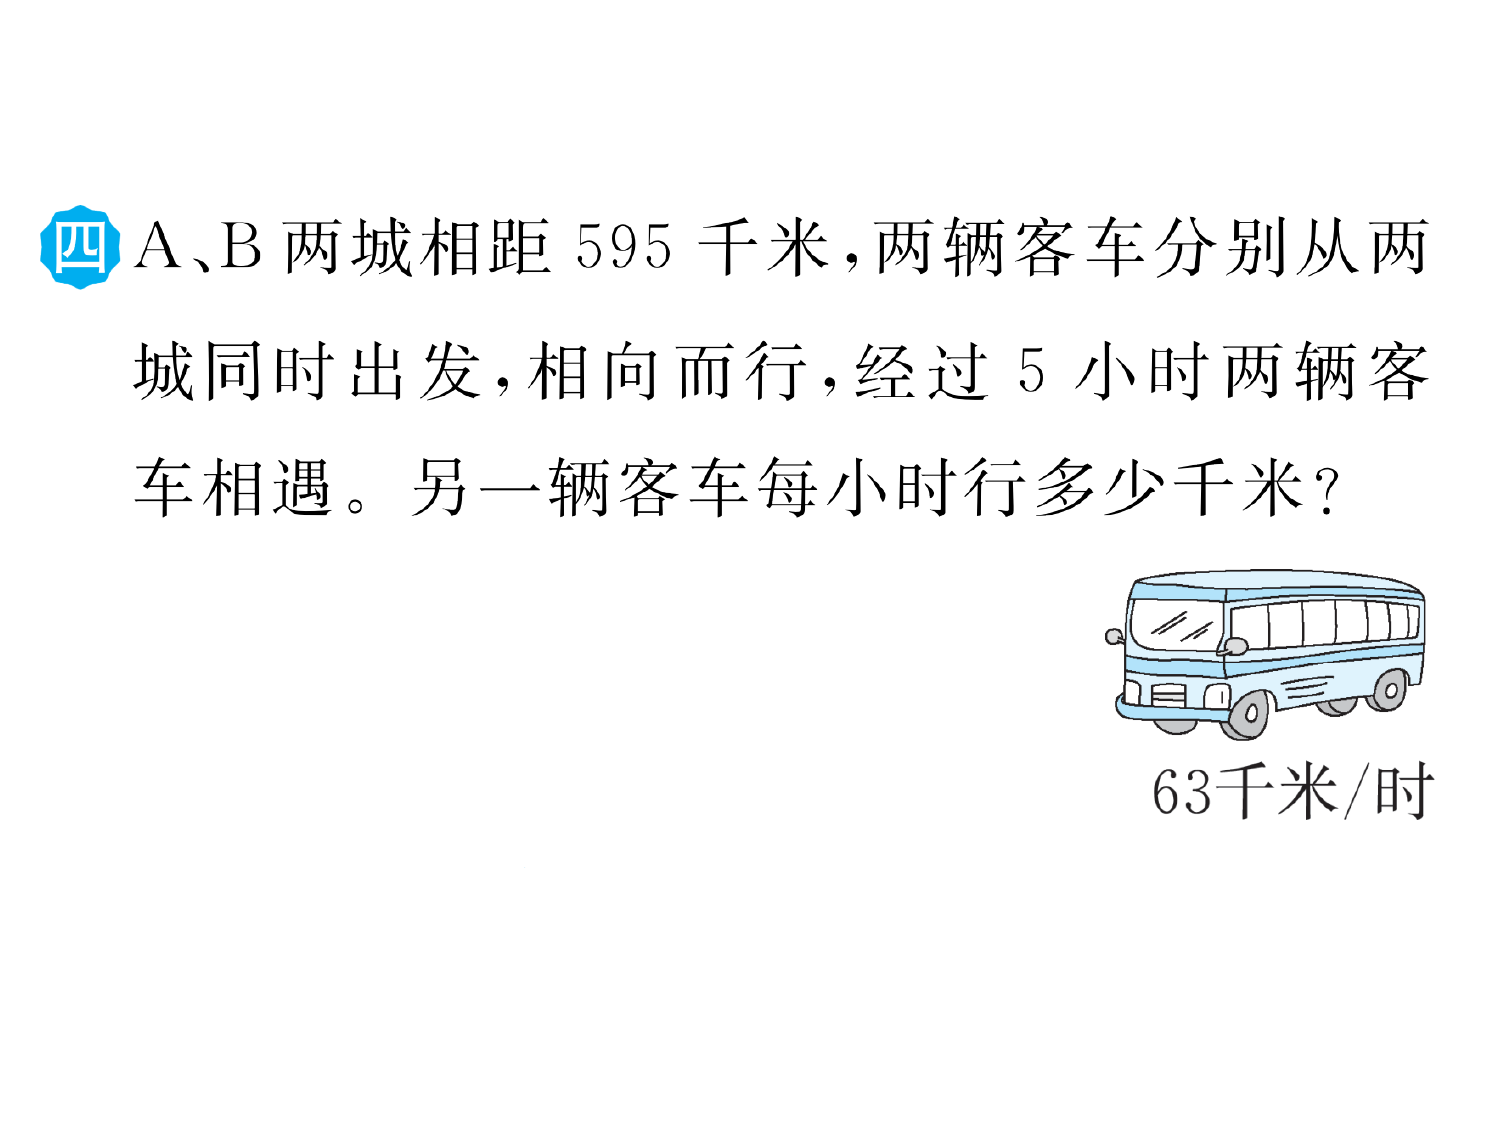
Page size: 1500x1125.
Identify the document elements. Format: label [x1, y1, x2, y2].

picture [35, 177, 1453, 882]
